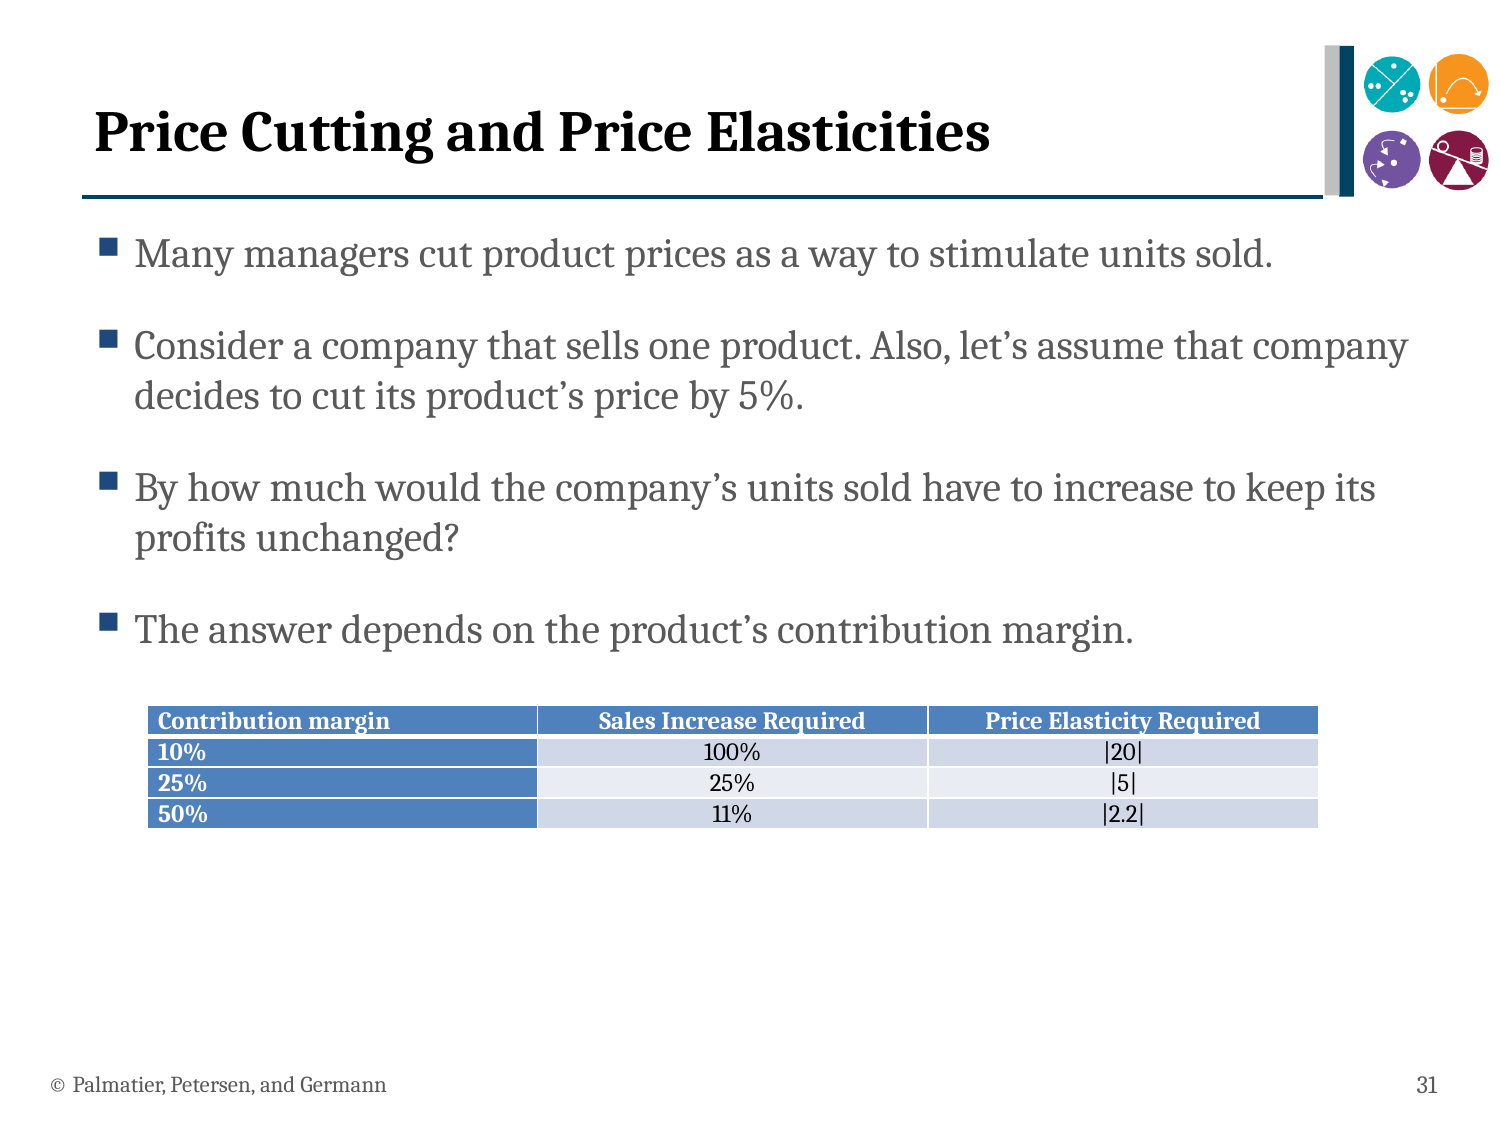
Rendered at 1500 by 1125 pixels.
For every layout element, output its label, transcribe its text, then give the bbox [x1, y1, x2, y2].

table_cell |2.2| [929, 799, 1318, 828]
table_cell |20| [929, 739, 1318, 766]
picture [1357, 123, 1497, 194]
table_cell 25% [538, 768, 927, 797]
footer © Palmatier, Petersen, and Germann [33, 1053, 1038, 1114]
picture [1357, 45, 1496, 118]
table_cell 50% [148, 799, 537, 828]
table_header Price Elasticity Required [929, 706, 1318, 734]
table_cell |5| [929, 768, 1318, 797]
table_cell 25% [148, 768, 537, 797]
table_cell 100% [538, 739, 927, 766]
table_header Sales Increase Required [538, 706, 927, 734]
table_cell 11% [538, 799, 927, 828]
list Many managers cut product prices as a way to stimulate units sold. Consider a company that sells one product. Also, let’s assume that company decides to cut its product’s price by 5%. By how much would the company’s units sold have to increase to keep its profits unchanged? The answer depends on the product’s contribution margin. [81, 218, 1453, 1031]
table_cell 10% [148, 739, 537, 766]
title Price Cutting and Price Elasticities [79, 85, 1319, 218]
table_header Contribution margin [148, 706, 537, 734]
slide_number 31 [1361, 1053, 1453, 1114]
